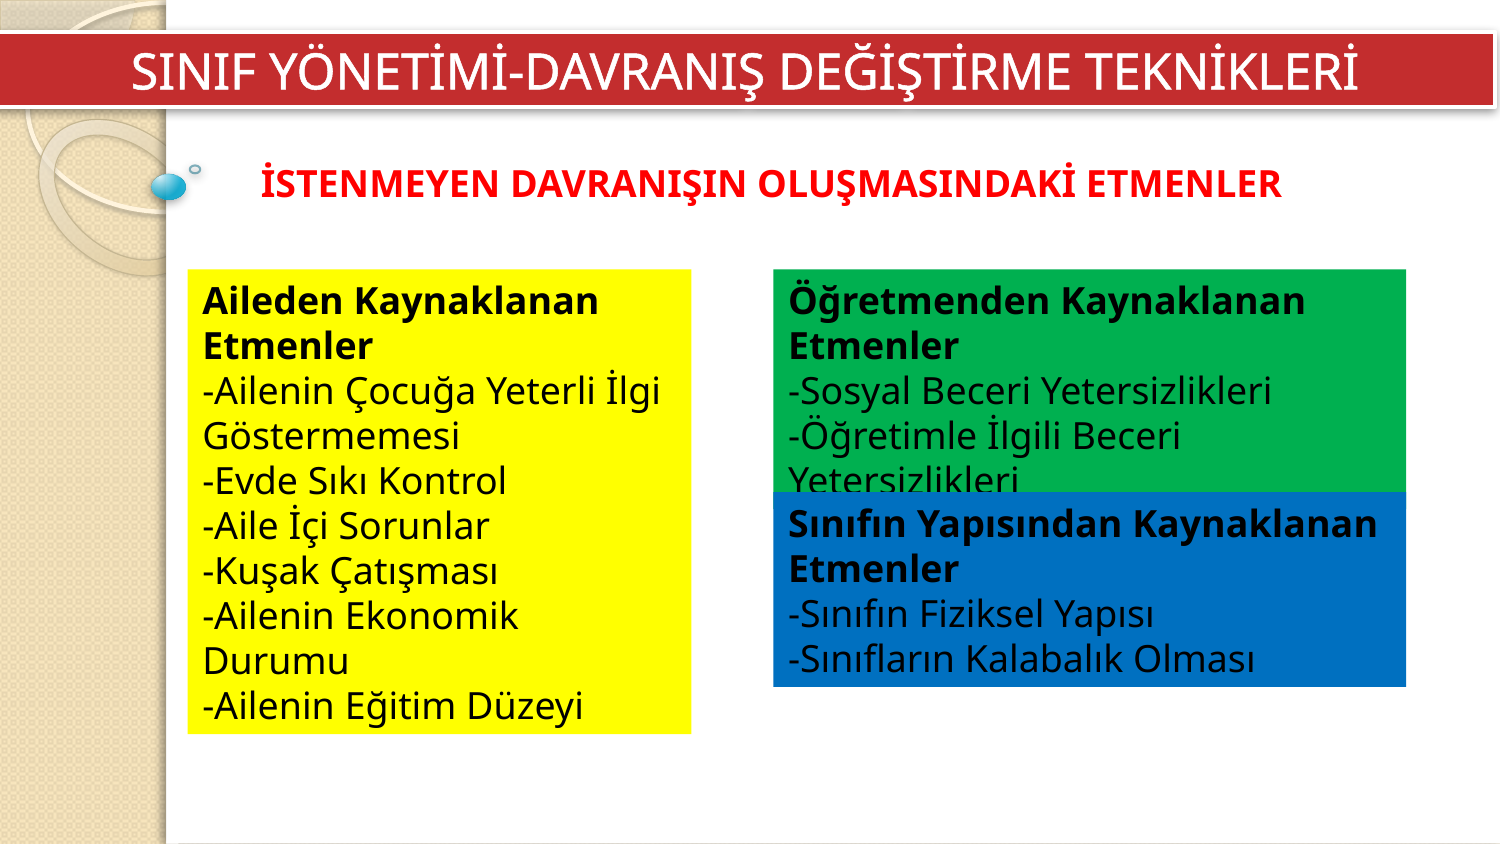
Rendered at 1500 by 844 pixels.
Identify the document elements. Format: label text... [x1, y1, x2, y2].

text_box SINIF YÖNETİMİ-DAVRANIŞ DEĞİŞTİRME TEKNİKLERİ [0, 30, 1497, 109]
text_box Aileden Kaynaklanan Etmenler -Ailenin Çocuğa Yeterli İlgi Göstermemesi -Evde Sıkı Kontrol -Aile İçi Sorunlar -Kuşak Çatışması -Ailenin Ekonomik Durumu -Ailenin Eğitim Düzeyi [187, 269, 692, 735]
text_box Sınıfın Yapısından Kaynaklanan Etmenler -Sınıfın Fiziksel Yapısı -Sınıfların Kalabalık Olması [773, 492, 1407, 687]
text_box İSTENMEYEN DAVRANIŞIN OLUŞMASINDAKİ ETMENLER [246, 152, 1395, 213]
text_box Öğretmenden Kaynaklanan Etmenler -Sosyal Beceri Yetersizlikleri -Öğretimle İlgili Beceri Yetersizlikleri [773, 269, 1407, 492]
